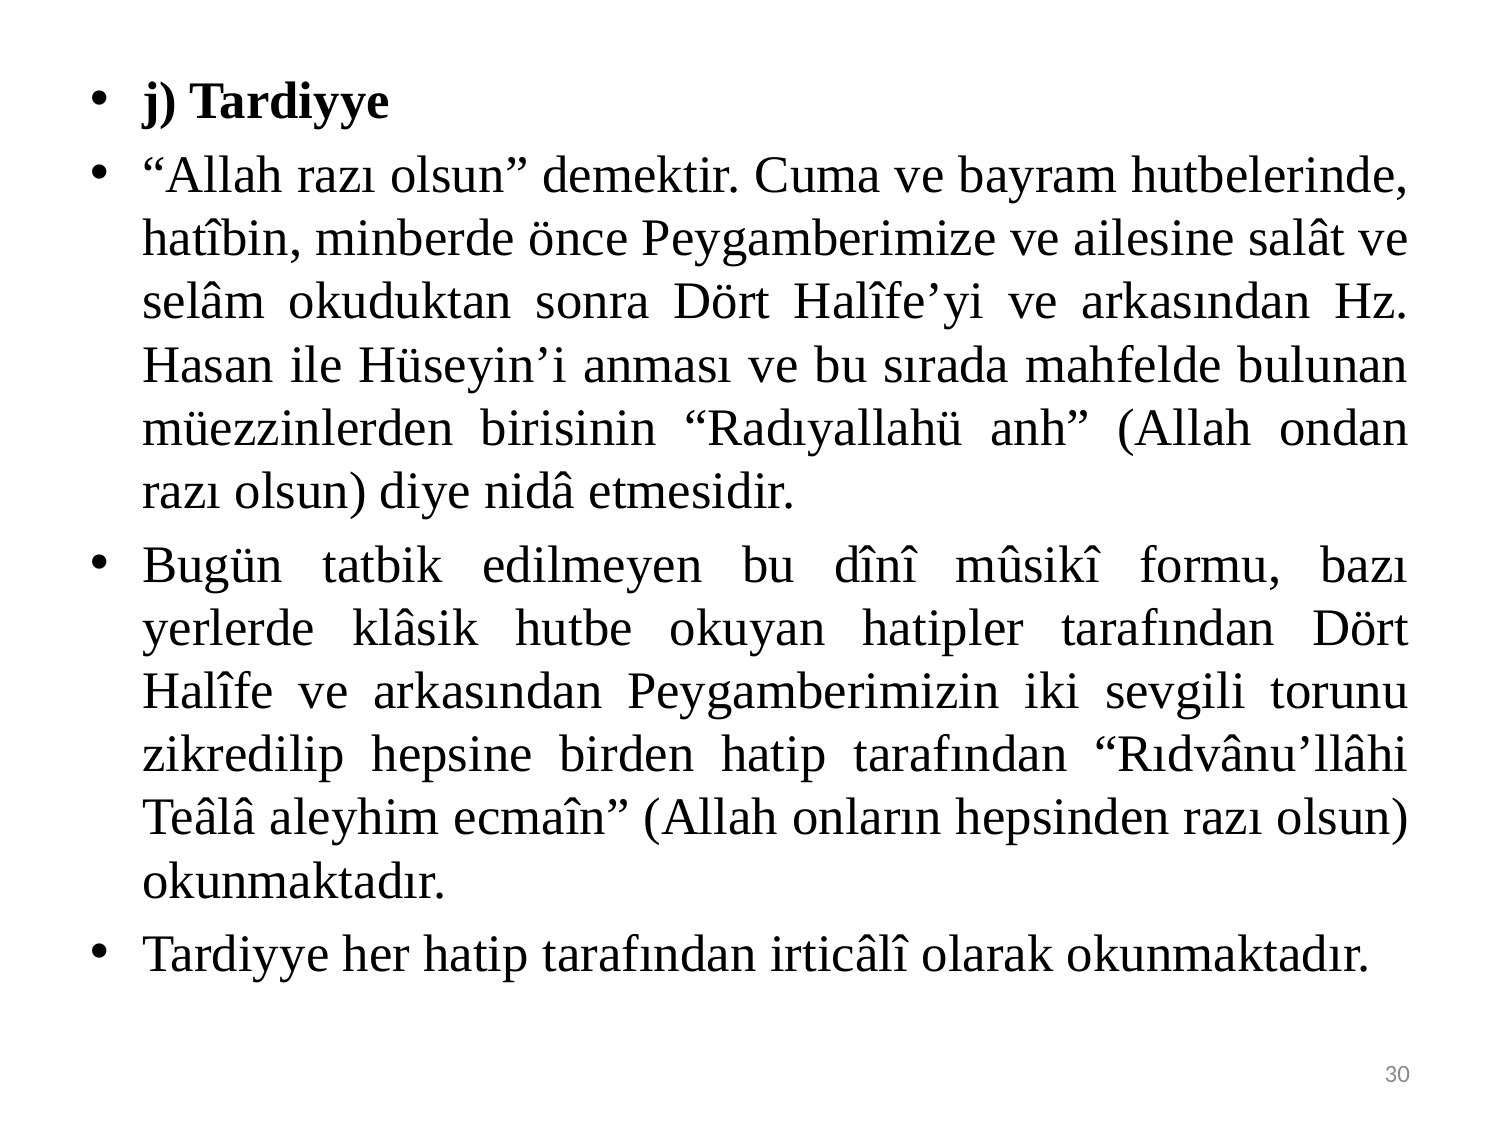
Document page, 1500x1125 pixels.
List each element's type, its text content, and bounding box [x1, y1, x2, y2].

slide_number 30 [1074, 1042, 1425, 1103]
list j) Tardiyye “Allah razı olsun” demektir. Cuma ve bayram hutbelerinde, hatîbin, minberde önce Peygamberimize ve ailesine salât ve selâm okuduktan sonra Dört Halîfe’yi ve arkasından Hz. Hasan ile Hüseyin’i anması ve bu sırada mahfelde bulunan müezzinlerden birisinin “Radıyallahü anh” (Allah ondan razı olsun) diye nidâ etmesidir. Bugün tatbik edilmeyen bu dînî mûsikî formu, bazı yerlerde klâsik hutbe okuyan hatipler tarafından Dört Halîfe ve arkasından Peygamberimizin iki sevgili torunu zikredilip hepsine birden hatip tarafından “Rıdvânu’llâhi Teâlâ aleyhim ecmaîn” (Allah onların hepsinden razı olsun) okunmaktadır. Tardiyye her hatip tarafından irticâlî olarak okunmaktadır. [75, 58, 1425, 1005]
